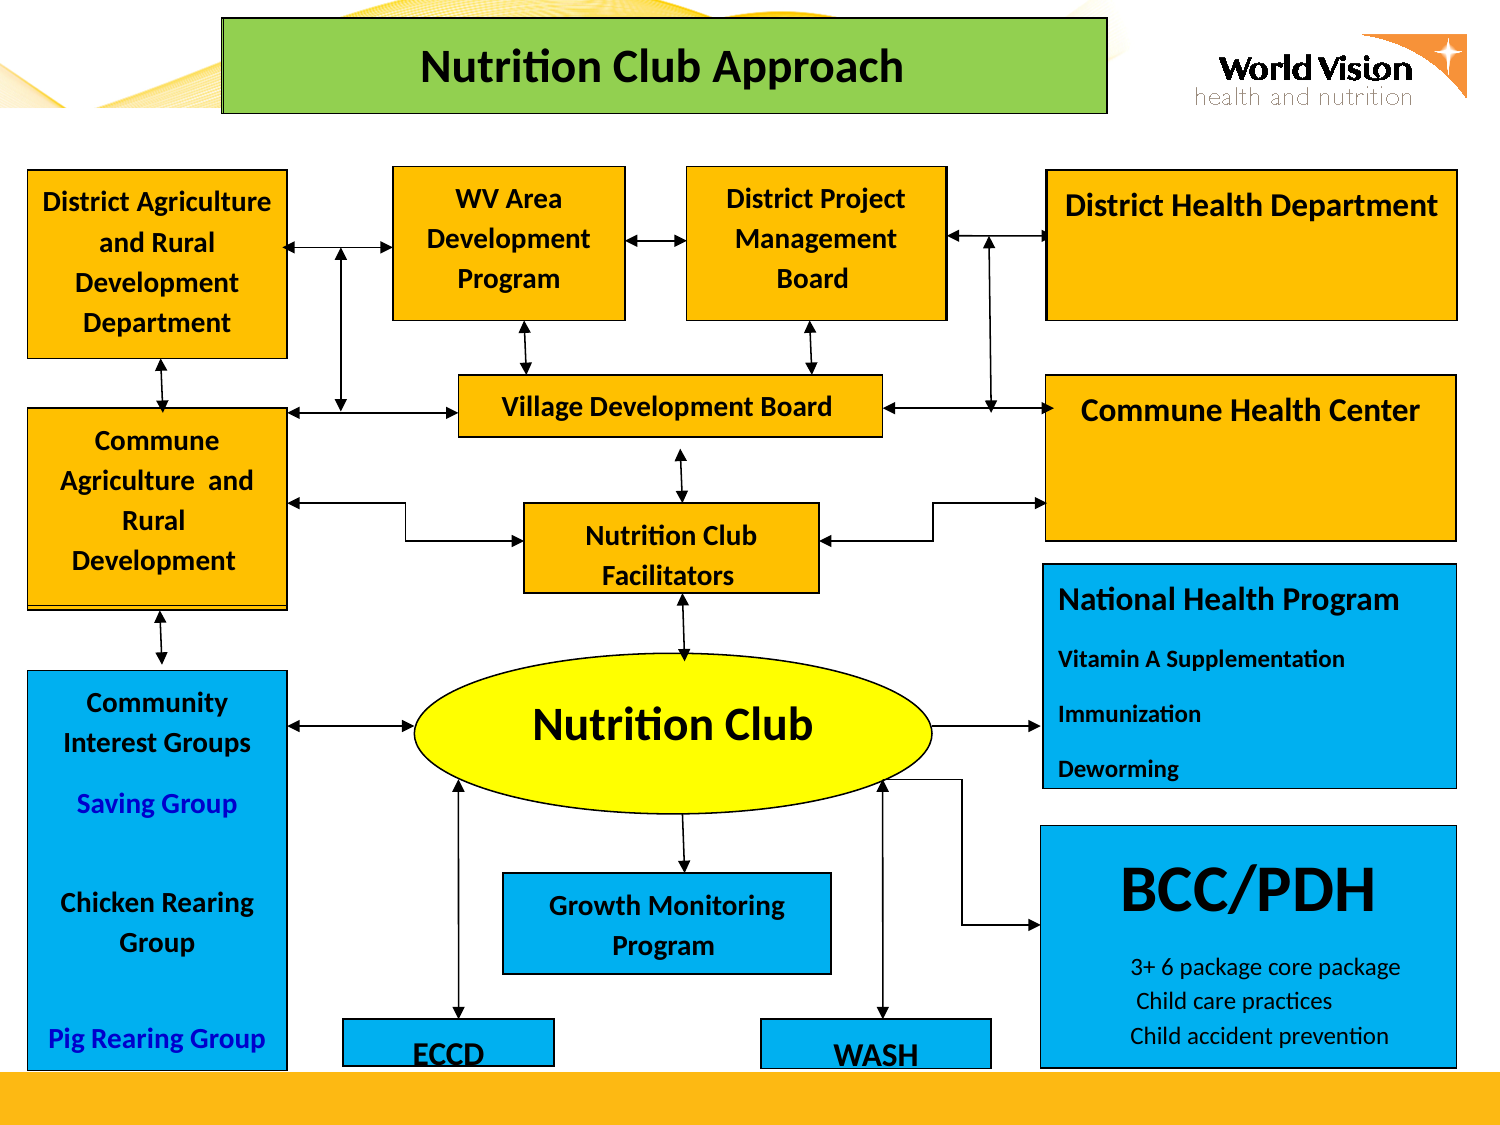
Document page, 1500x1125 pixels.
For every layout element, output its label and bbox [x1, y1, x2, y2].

picture [0, 0, 1500, 1125]
text_box [27, 17, 1458, 1071]
